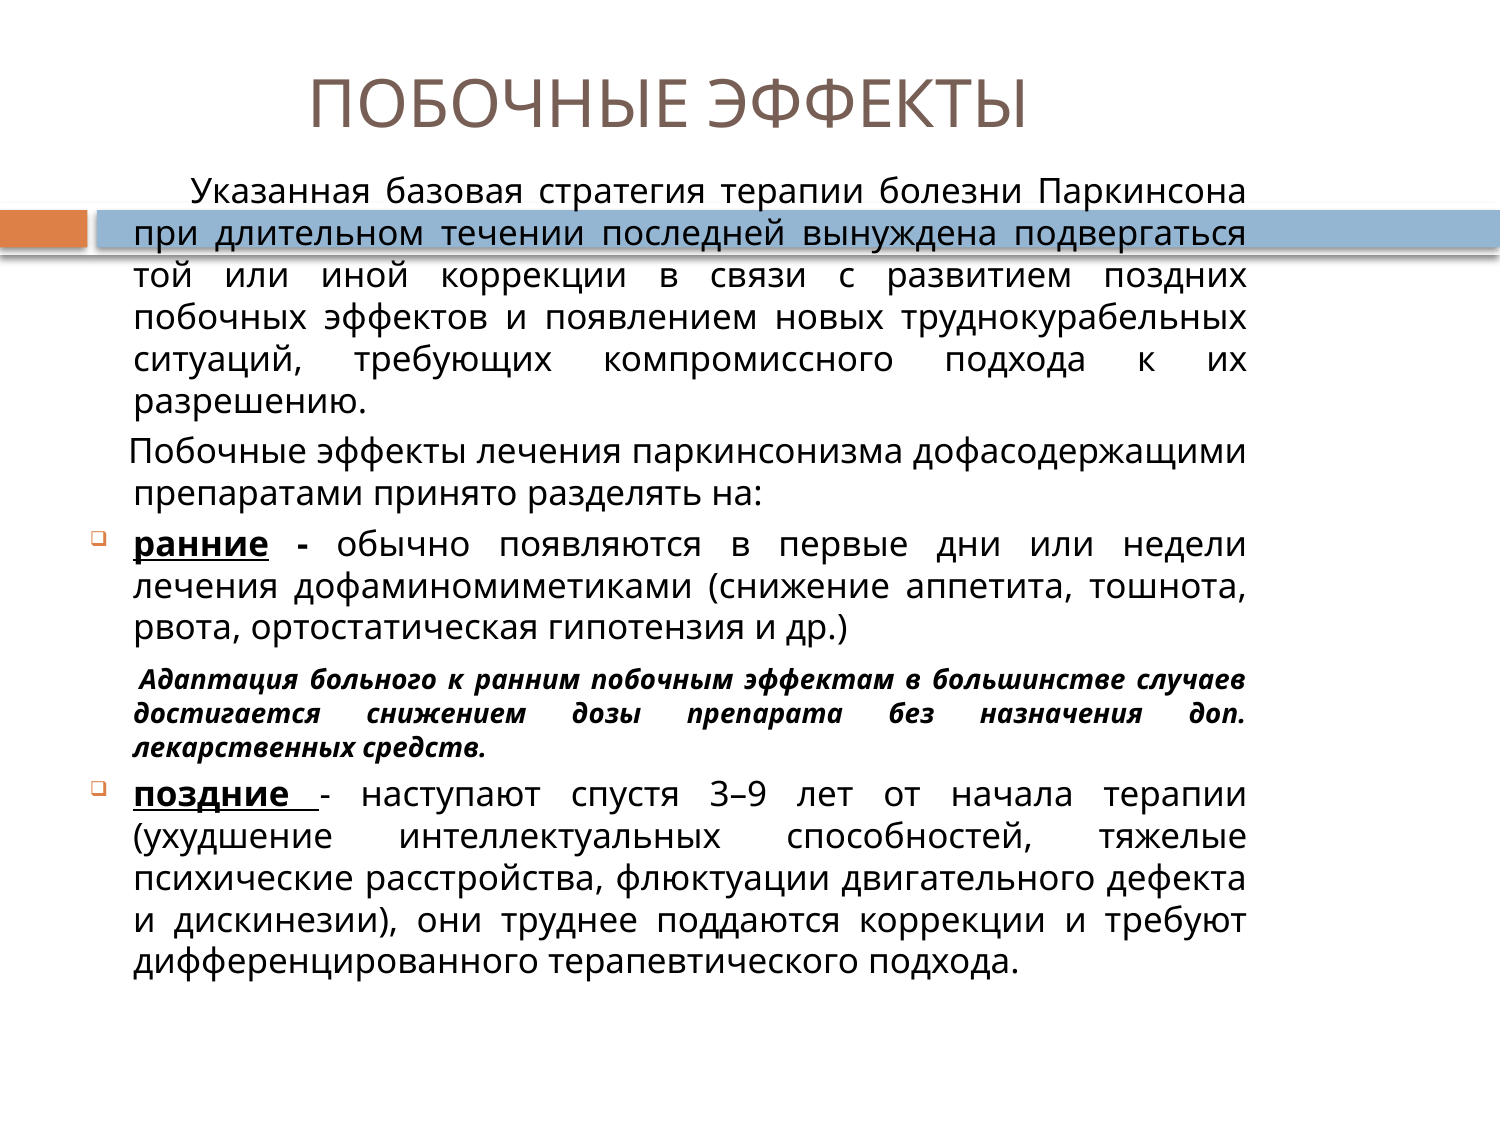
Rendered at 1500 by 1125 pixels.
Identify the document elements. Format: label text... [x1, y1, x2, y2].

list Указанная базовая стратегия терапии болезни Паркинсона при длительном течении последней вынуждена подвергаться той или иной коррекции в связи с развитием поздних побочных эффектов и появлением новых труднокурабельных ситуаций, требующих компромиссного подхода к их разрешению. Побочные эффекты лечения паркинсонизма дофасодержащими препаратами принято разделять на: ранние - обычно появляются в первые дни или недели лечения дофаминомиметиками (снижение аппетита, тошнота, рвота, ортостатическая гипотензия и др.) Адаптация больного к ранним побочным эффектам в большинстве случаев достигается снижением дозы препарата без назначения доп. лекарственных средств. поздние - наступают спустя 3–9 лет от начала терапии (ухудшение интеллектуальных способностей, тяжелые психические расстройства, флюктуации двигательного дефекта и дискинезии), они труднее поддаются коррекции и требуют дифференцированного терапевтического подхода. [75, 160, 1263, 1059]
title ПОБОЧНЫЕ ЭФФЕКТЫ [75, 52, 1263, 149]
